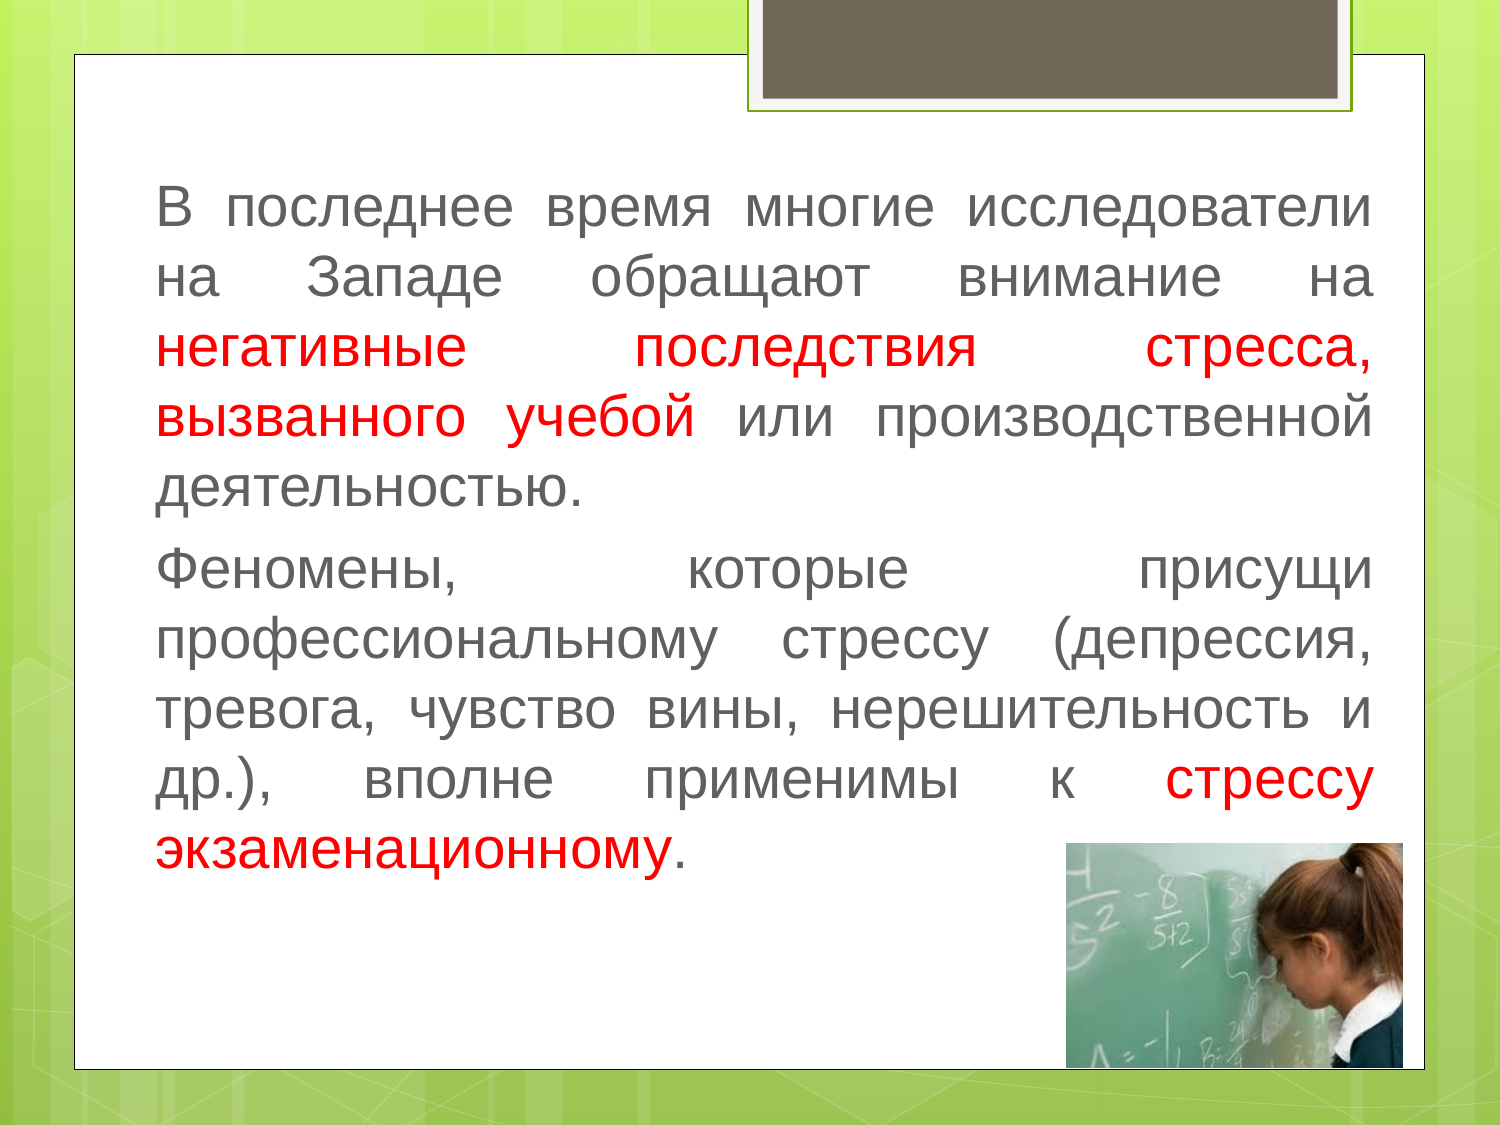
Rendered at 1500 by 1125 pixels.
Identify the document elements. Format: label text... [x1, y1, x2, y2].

picture [1066, 843, 1403, 1068]
list В последнее время многие исследователи на Западе обращают внимание на негативные последствия стресса, вызванного учебой или производственной деятельностью. Феномены, которые присущи профессиональному стрессу (депрессия, тревога, чувство вины, нерешительность и др.), вполне применимы к стрессу экзаменационному. [128, 160, 1390, 1012]
